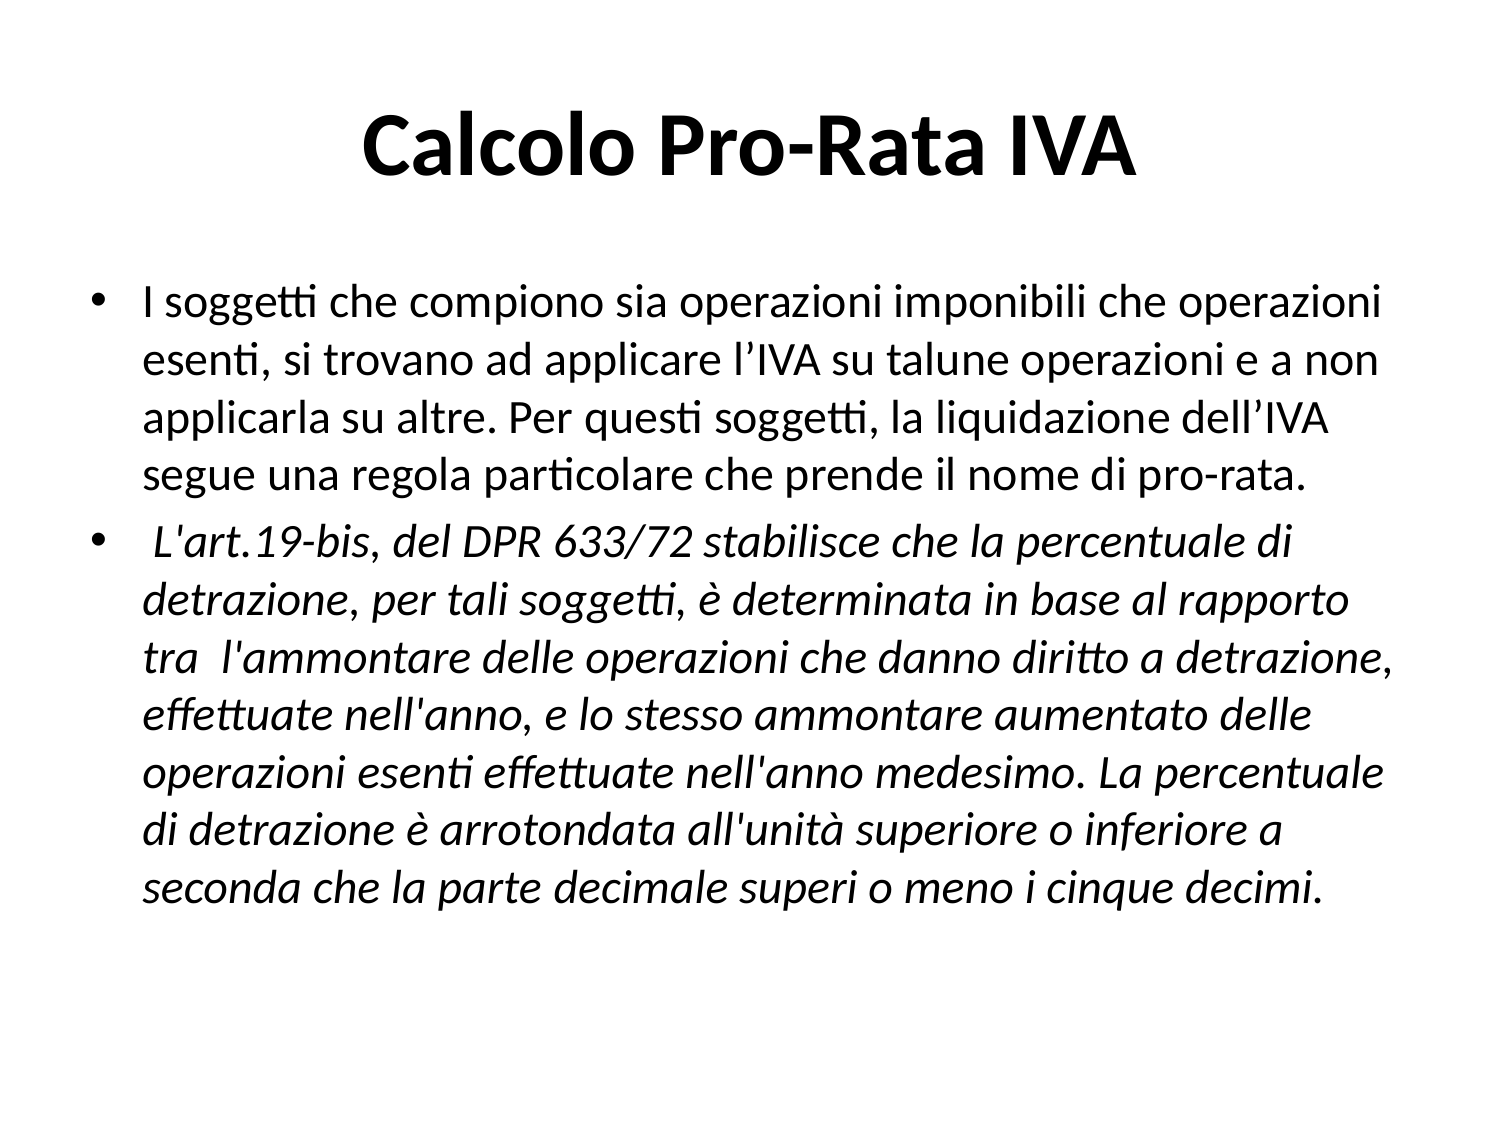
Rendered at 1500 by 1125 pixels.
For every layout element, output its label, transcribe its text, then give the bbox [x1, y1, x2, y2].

list I soggetti che compiono sia operazioni imponibili che operazioni esenti, si trovano ad applicare l’IVA su talune operazioni e a non applicarla su altre. Per questi soggetti, la liquidazione dell’IVA segue una regola particolare che prende il nome di pro-rata. L'art.19-bis, del DPR 633/72 stabilisce che la percentuale di detrazione, per tali soggetti, è determinata in base al rapporto tra l'ammontare delle operazioni che danno diritto a detrazione, effettuate nell'anno, e lo stesso ammontare aumentato delle operazioni esenti effettuate nell'anno medesimo. La percentuale di detrazione è arrotondata all'unità superiore o inferiore a seconda che la parte decimale superi o meno i cinque decimi. [75, 262, 1425, 1005]
title Calcolo Pro-Rata IVA [75, 45, 1425, 233]
